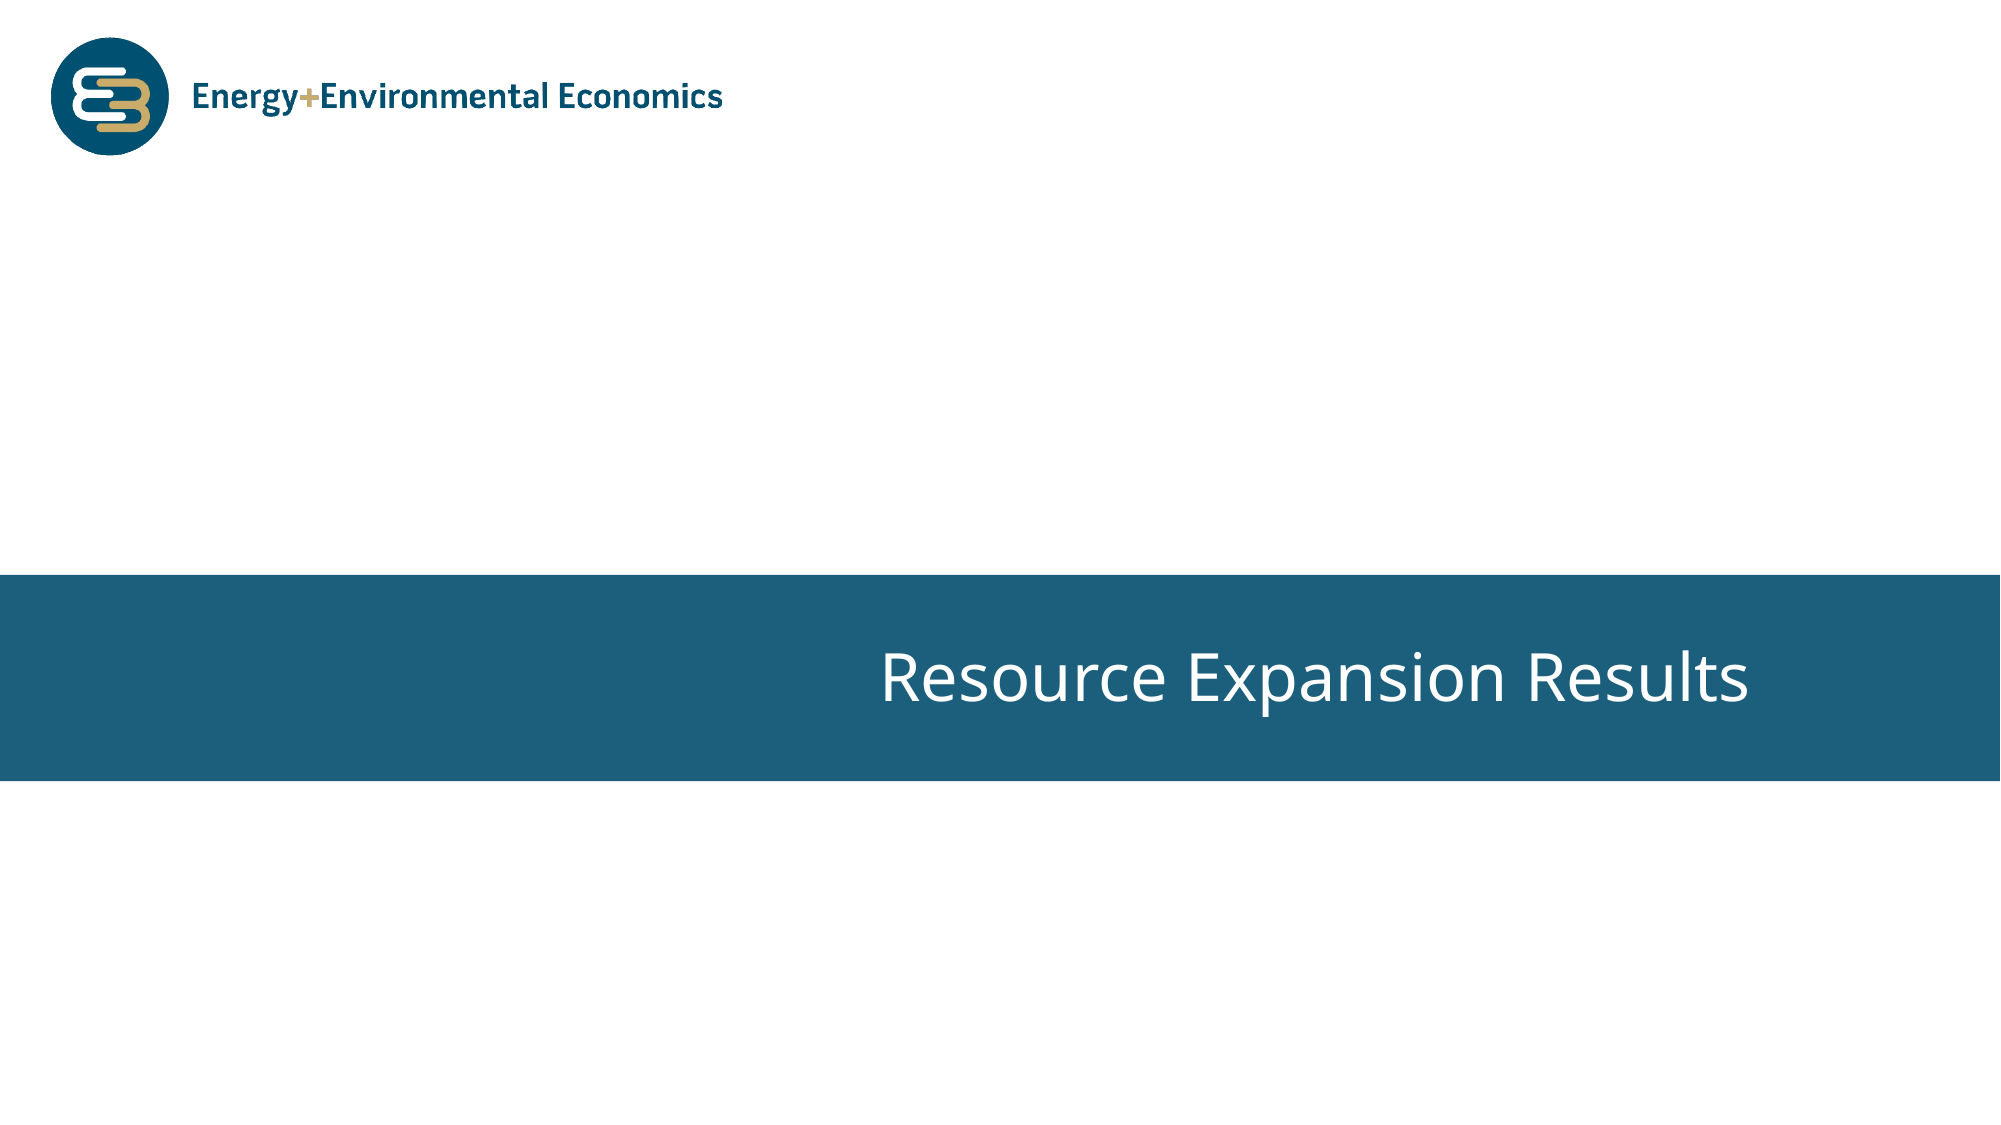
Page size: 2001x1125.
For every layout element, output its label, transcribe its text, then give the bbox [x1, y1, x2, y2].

title Resource Expansion Results [133, 587, 1767, 763]
picture [50, 36, 782, 157]
